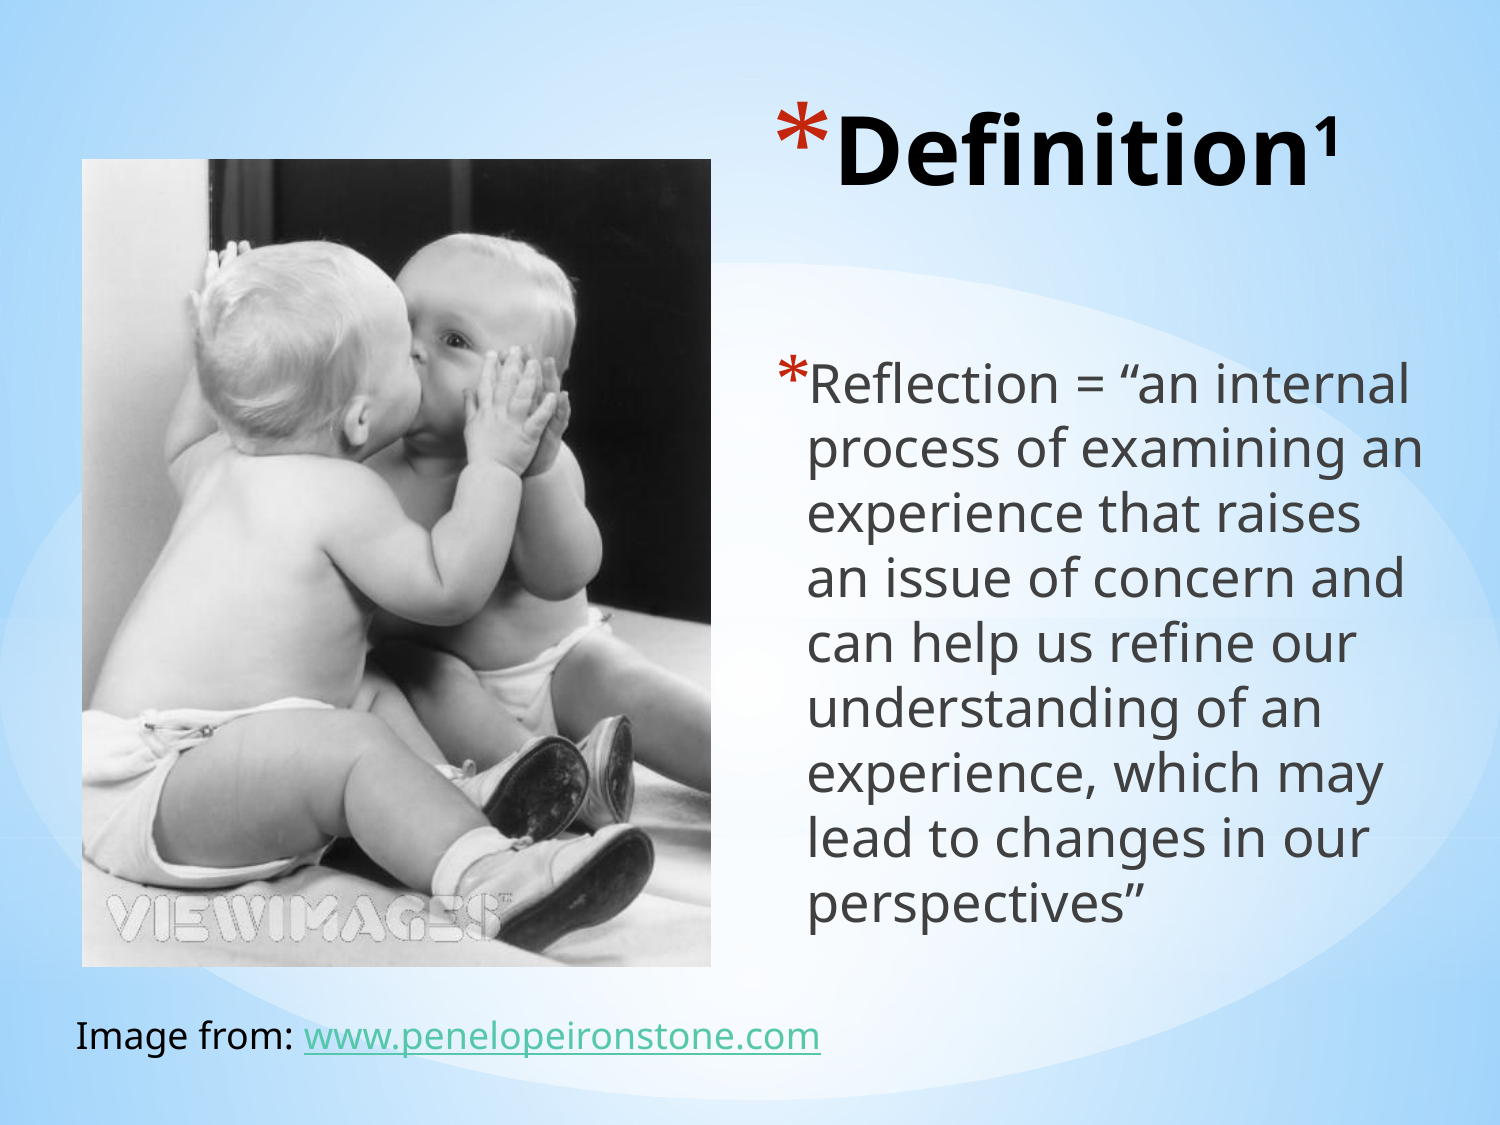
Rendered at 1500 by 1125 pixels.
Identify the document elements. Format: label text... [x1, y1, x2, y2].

picture [81, 159, 712, 967]
list Reflection = “an internal process of examining an experience that raises an issue of concern and can help us refine our understanding of an experience, which may lead to changes in our perspectives” [753, 341, 1442, 963]
text_box Image from: www.penelopeironstone.com [61, 1004, 846, 1071]
title Definition1 [727, 82, 1360, 270]
